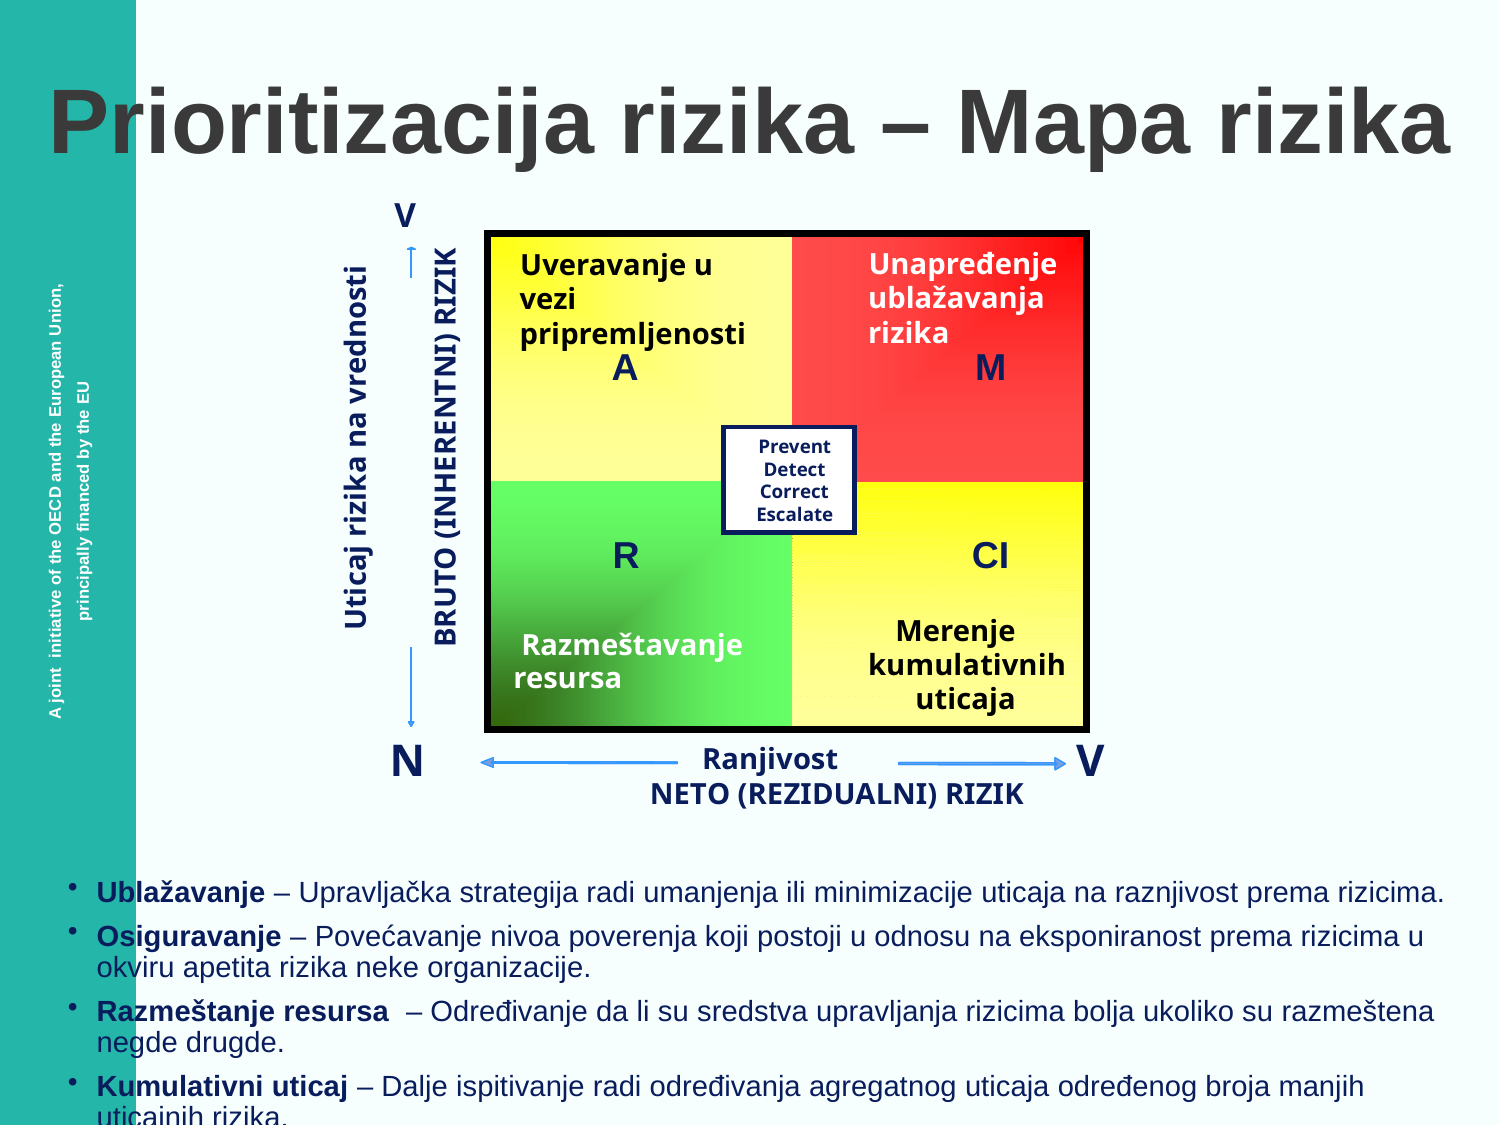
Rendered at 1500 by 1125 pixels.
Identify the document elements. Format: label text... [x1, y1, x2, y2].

text_box Ublažavanje – Upravljačka strategija radi umanjenja ili minimizacije uticaja na raznjivost prema rizicima. Osiguravanje – Povećavanje nivoa poverenja koji postoji u odnosu na eksponiranost prema rizicima u okviru apetita rizika neke organizacije. Razmeštanje resursa – Određivanje da li su sredstva upravljanja rizicima bolja ukoliko su razmeštena negde drugde. Kumulativni uticaj – Dalje ispitivanje radi određivanja agregatnog uticaja određenog broja manjih uticajnih rizika. [53, 869, 1471, 995]
picture [0, 0, 136, 1125]
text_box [300, 193, 1128, 817]
title Prioritizacija rizika – Mapa rizika [29, 54, 1471, 190]
